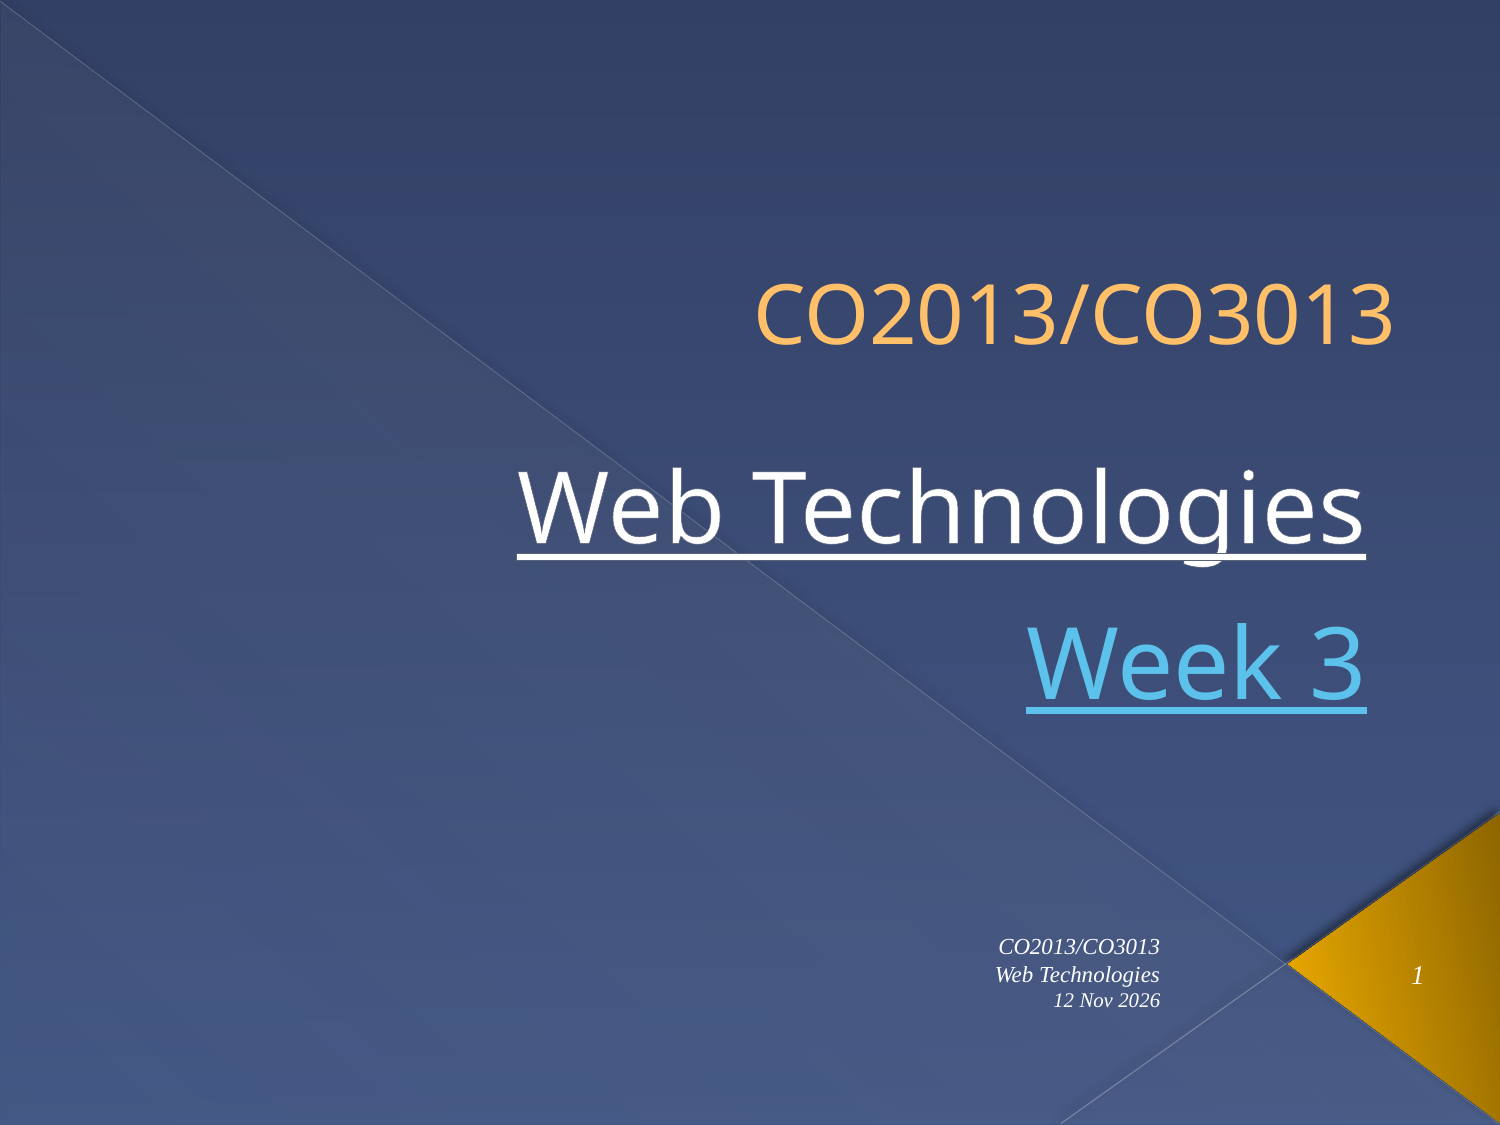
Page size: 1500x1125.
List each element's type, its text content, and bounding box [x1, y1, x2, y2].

slide_number 7-Oct-12 [225, 987, 1175, 1047]
slide_number 1 [1376, 943, 1460, 1004]
title CO2013/CO3013 [88, 127, 1412, 369]
footer CO2013/CO3013 Web Technologies [225, 926, 1175, 987]
subtitle Web Technologies Week 3 [112, 399, 1388, 925]
